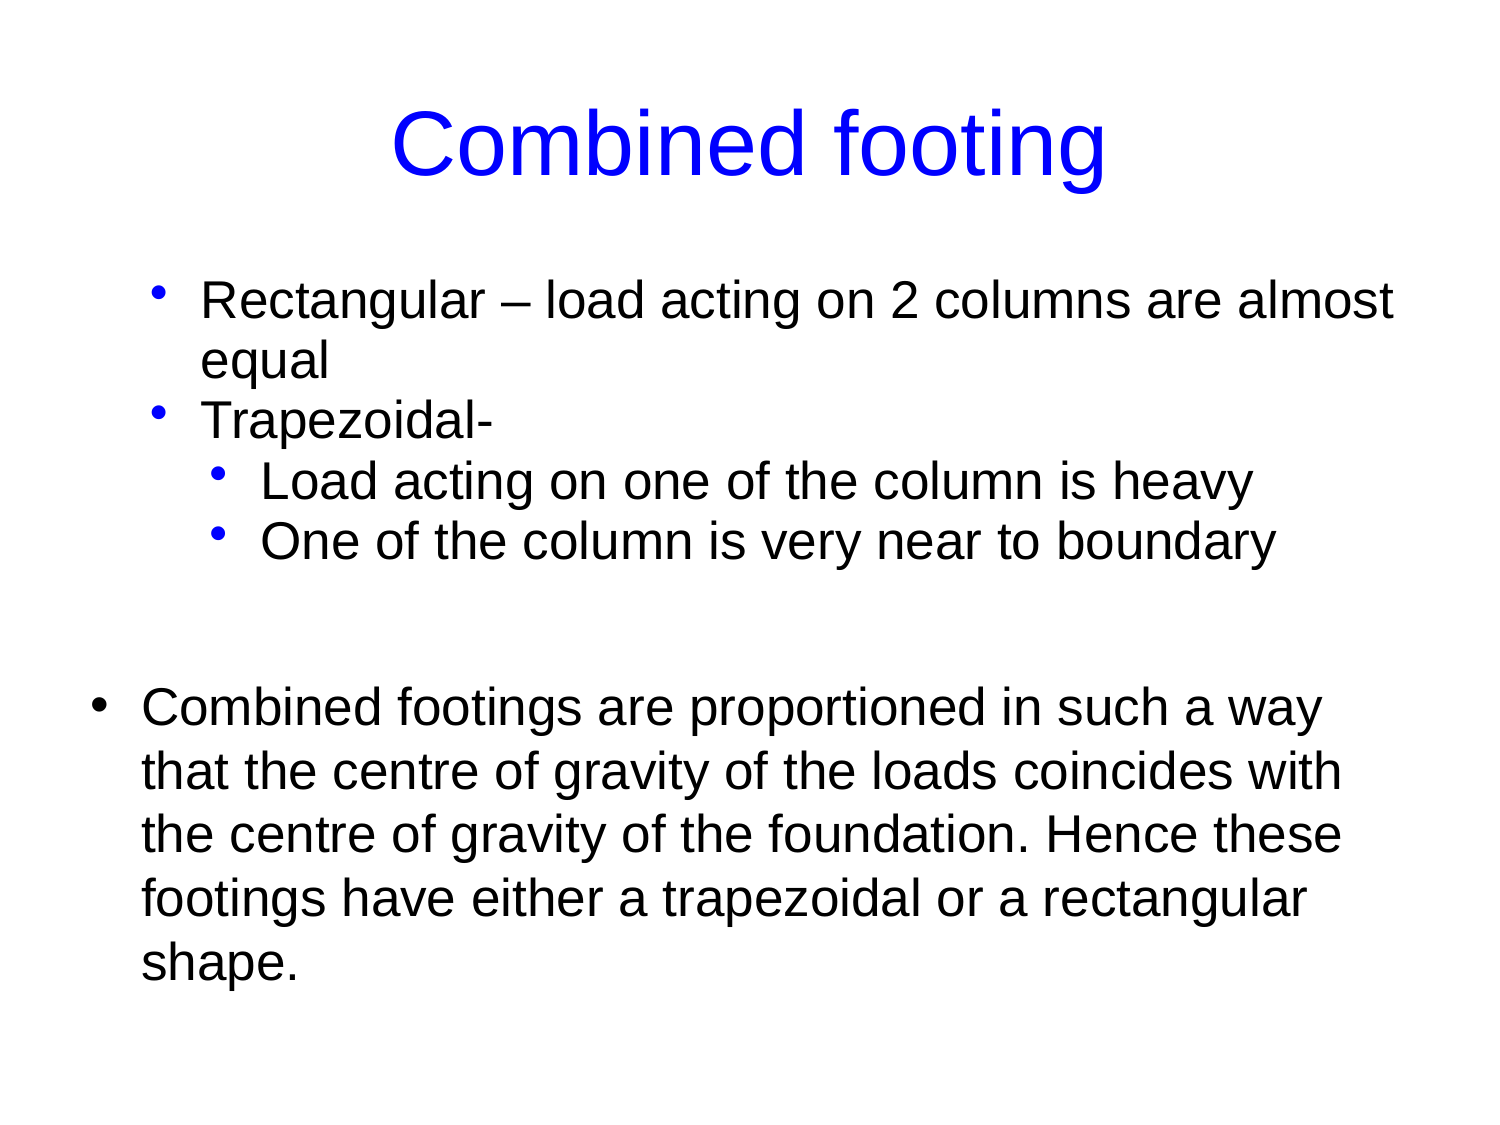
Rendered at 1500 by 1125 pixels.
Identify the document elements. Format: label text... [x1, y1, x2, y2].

list Rectangular – load acting on 2 columns are almost equal Trapezoidal- Load acting on one of the column is heavy One of the column is very near to boundary Combined footings are proportioned in such a way that the centre of gravity of the loads coincides with the centre of gravity of the foundation. Hence these footings have either a trapezoidal or a rectangular shape. [75, 262, 1425, 1005]
title Combined footing [75, 45, 1425, 233]
